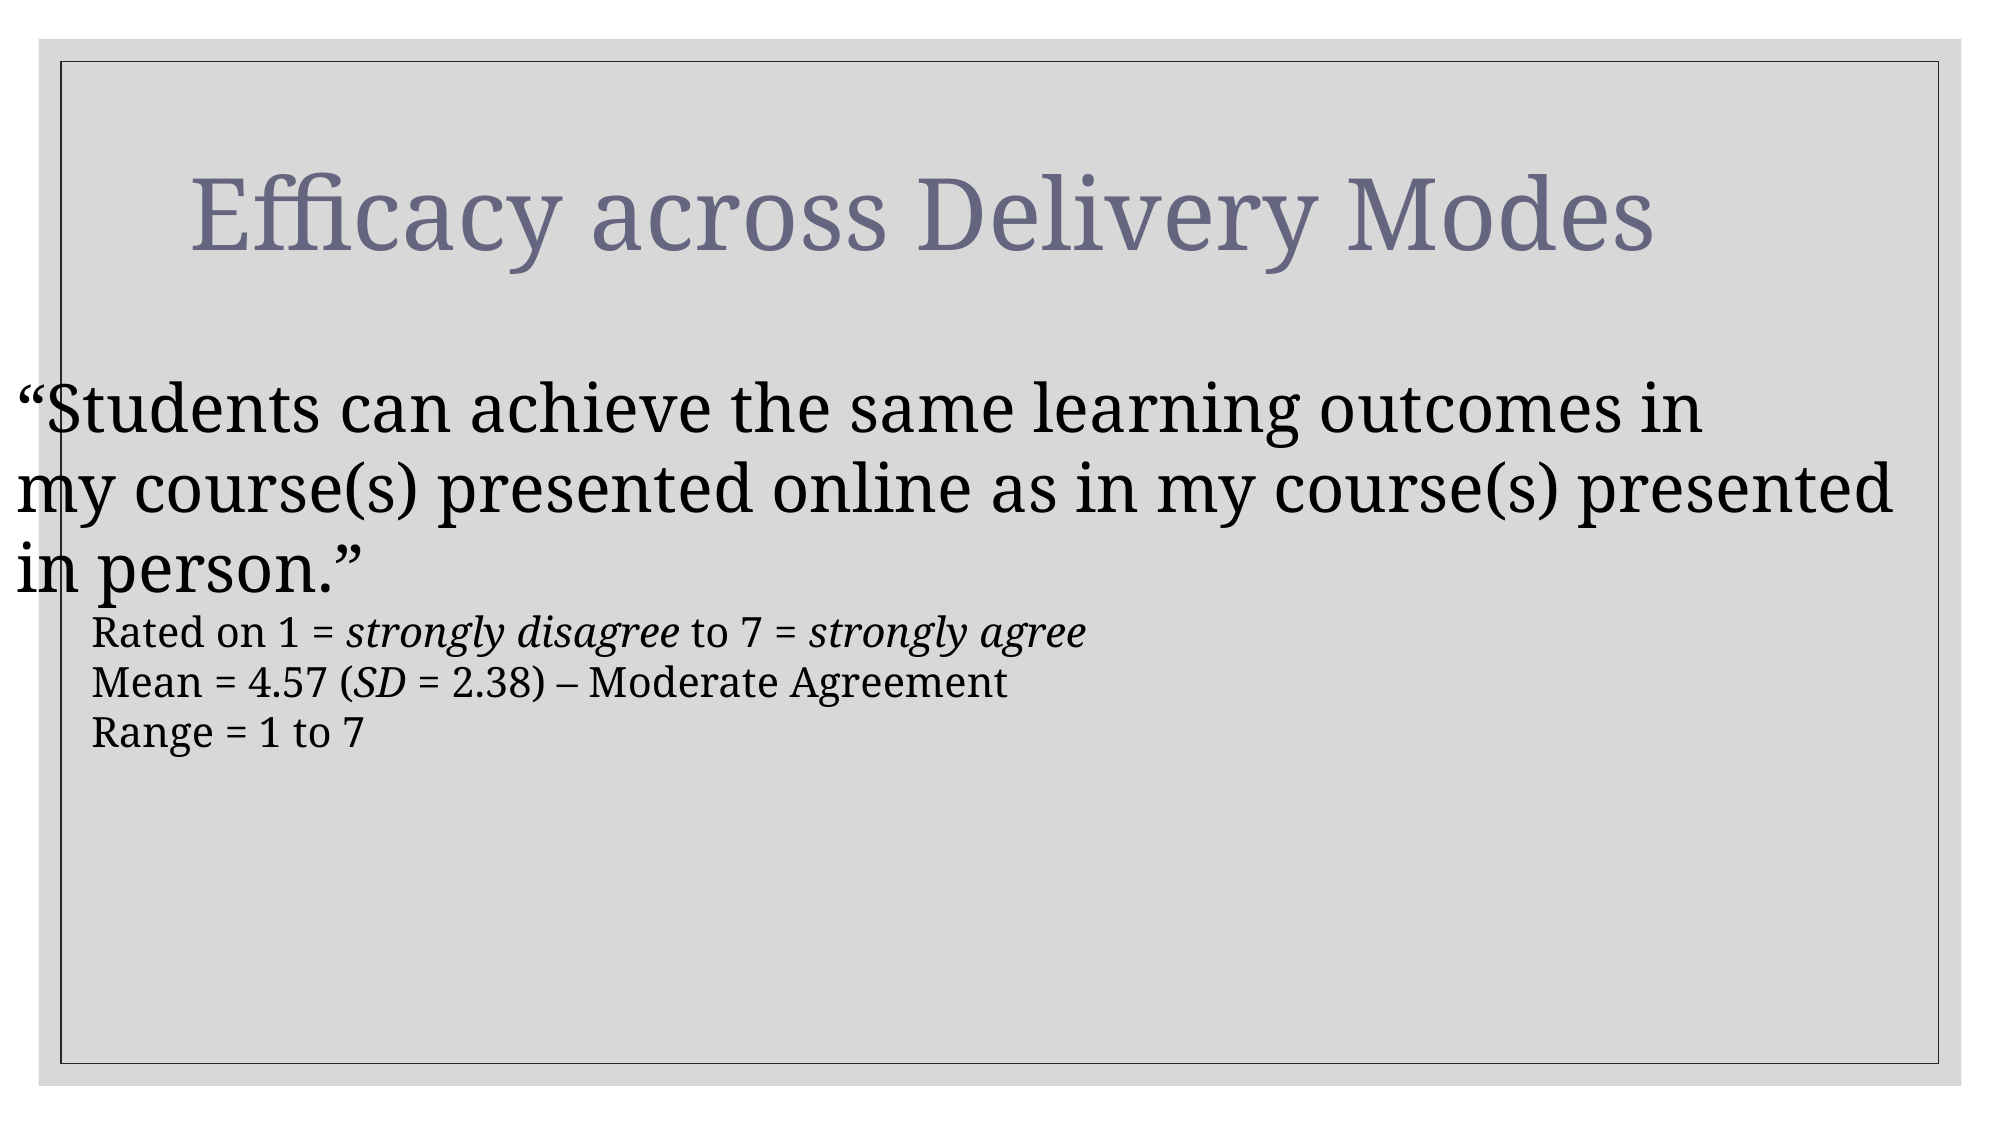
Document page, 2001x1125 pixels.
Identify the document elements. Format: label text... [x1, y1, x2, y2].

title Efficacy across Delivery Modes [174, 105, 1825, 331]
text_box “Students can achieve the same learning outcomes in my course(s) presented online as in my course(s) presented in person.” Rated on 1 = strongly disagree to 7 = strongly agree Mean = 4.57 (SD = 2.38) – Moderate Agreement Range = 1 to 7 [1, 358, 1928, 763]
